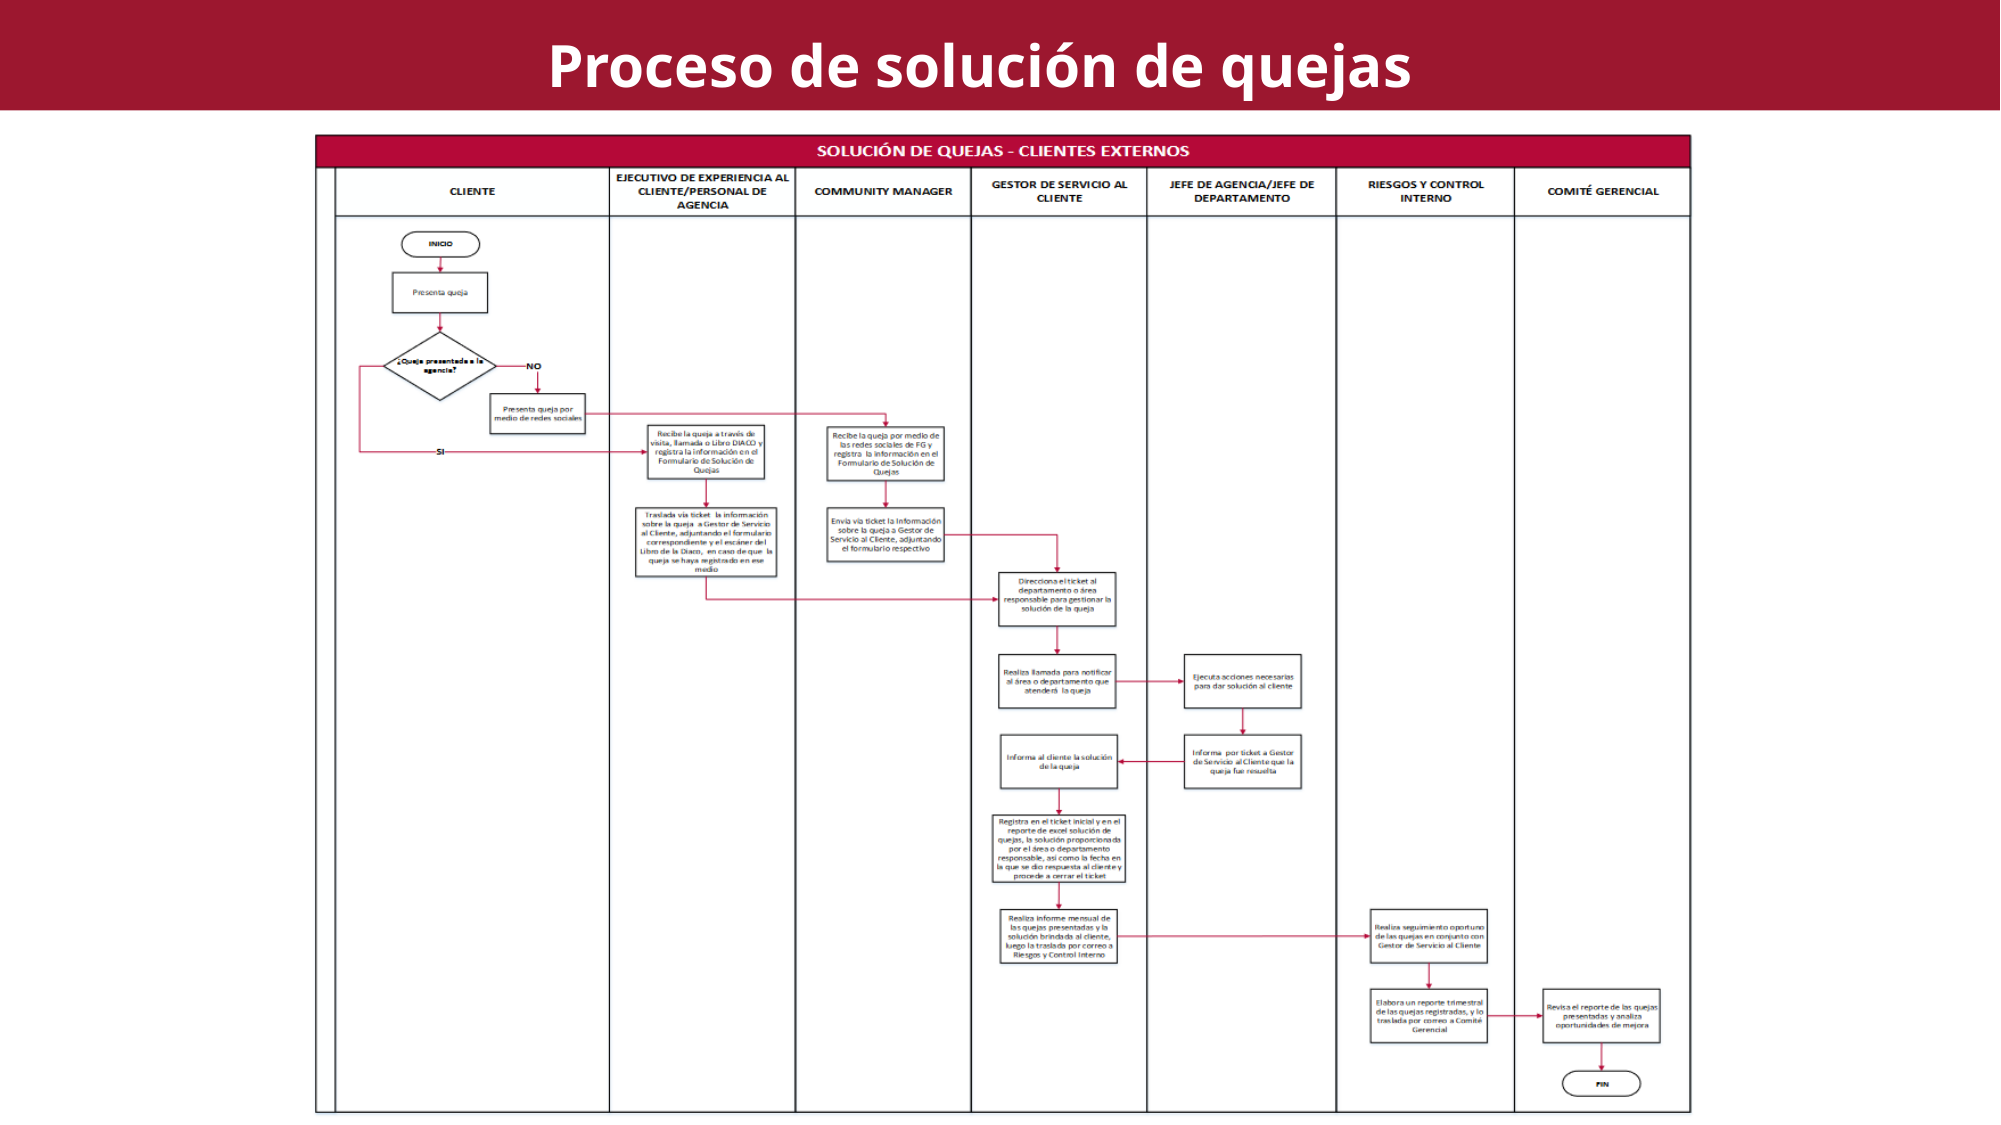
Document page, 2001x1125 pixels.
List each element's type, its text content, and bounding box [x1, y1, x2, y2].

picture [302, 128, 1698, 1118]
text_box Proceso de solución de quejas [0, 21, 1980, 107]
text_box [0, 0, 2000, 111]
